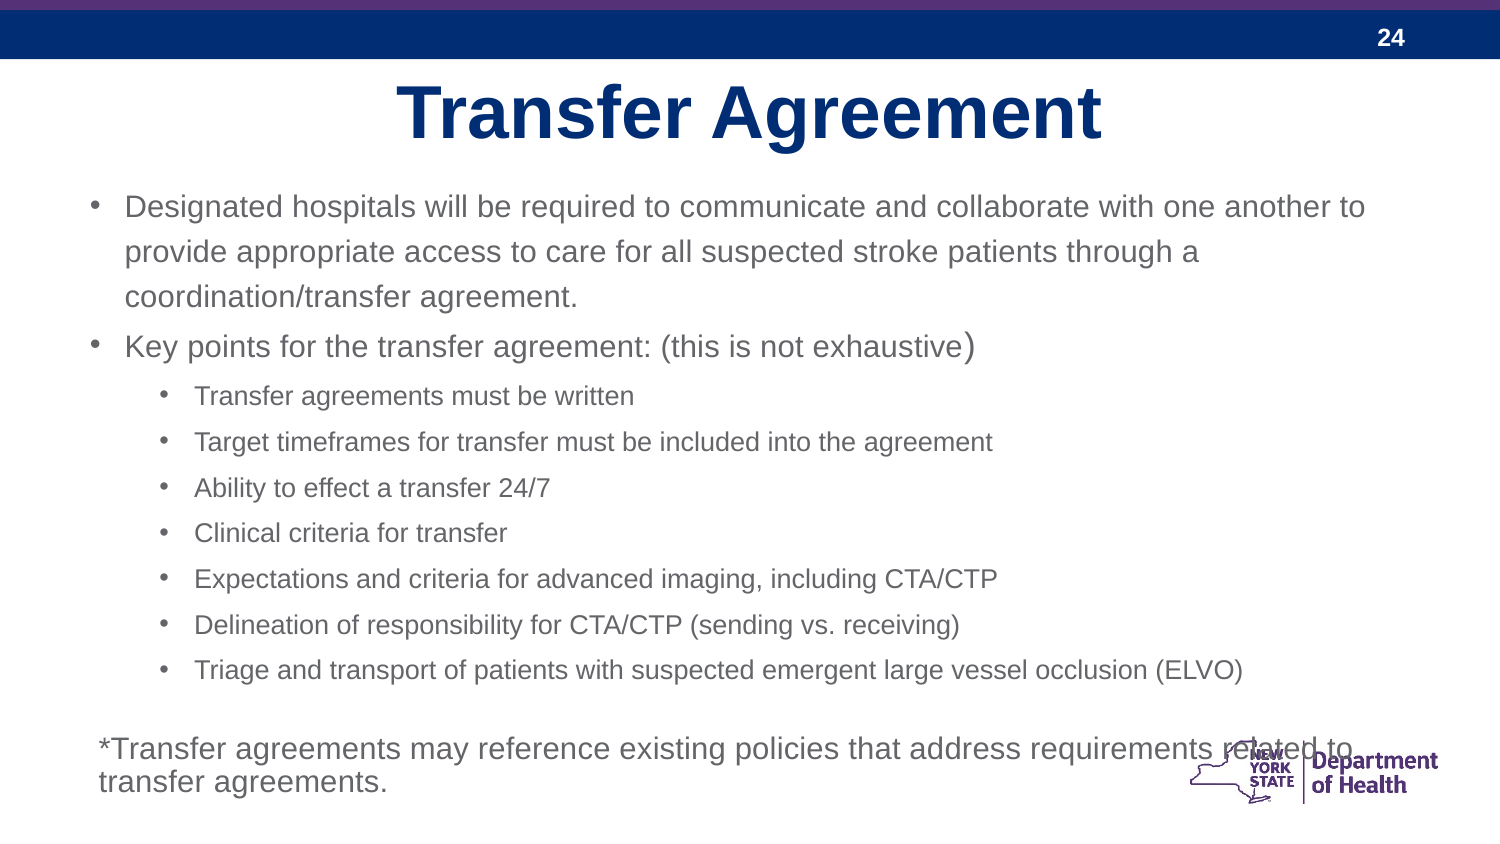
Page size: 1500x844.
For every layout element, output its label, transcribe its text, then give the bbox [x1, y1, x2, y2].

list Designated hospitals will be required to communicate and collaborate with one another to provide appropriate access to care for all suspected stroke patients through a coordination/transfer agreement. Key points for the transfer agreement: (this is not exhaustive) Transfer agreements must be written Target timeframes for transfer must be included into the agreement Ability to effect a transfer 24/7 Clinical criteria for transfer Expectations and criteria for advanced imaging, including CTA/CTP Delineation of responsibility for CTA/CTP (sending vs. receiving) Triage and transport of patients with suspected emergent large vessel occlusion (ELVO) *Transfer agreements may reference existing policies that address requirements related to transfer agreements. [75, 171, 1425, 810]
picture [1425, 740, 1438, 804]
title Transfer Agreement [75, 56, 1425, 171]
